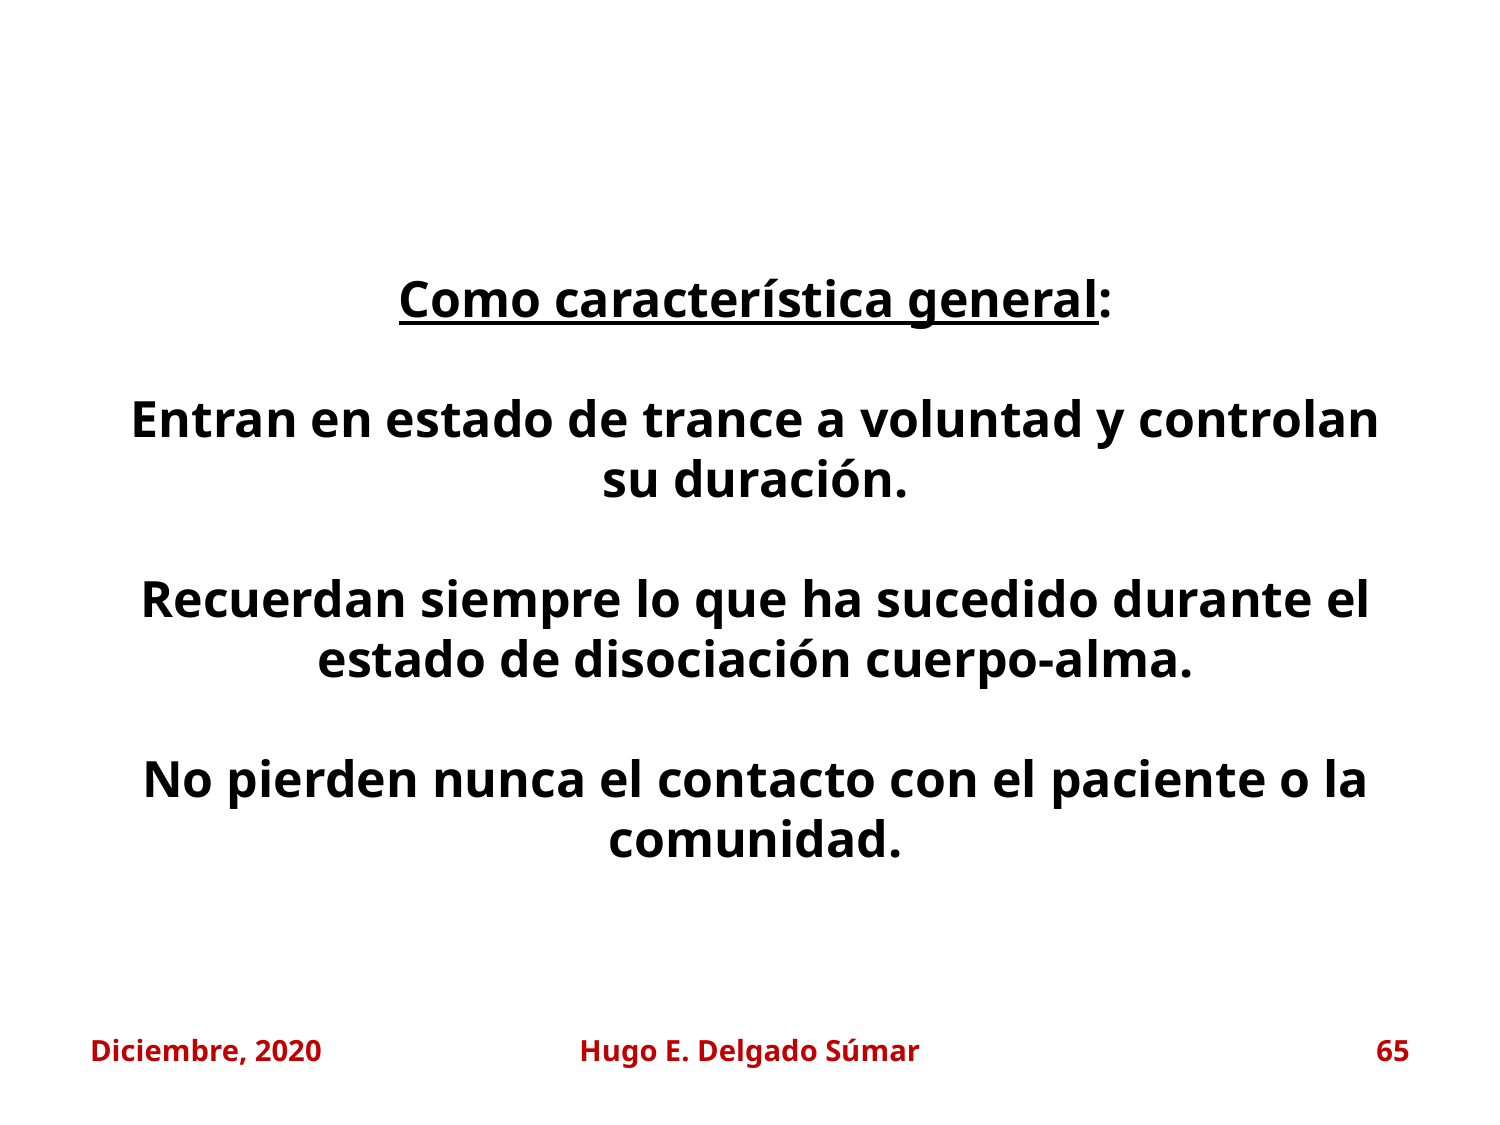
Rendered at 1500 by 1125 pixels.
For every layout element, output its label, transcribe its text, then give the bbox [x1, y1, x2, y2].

slide_number Diciembre, 2020 [74, 1024, 426, 1103]
footer Hugo E. Delgado Súmar [512, 1024, 988, 1103]
text_box Como característica general: Entran en estado de trance a voluntad y controlan su duración. Recuerdan siempre lo que ha sucedido durante el estado de disociación cuerpo-alma. No pierden nunca el contacto con el paciente o la comunidad. [100, 259, 1412, 875]
slide_number 65 [1074, 1024, 1426, 1103]
